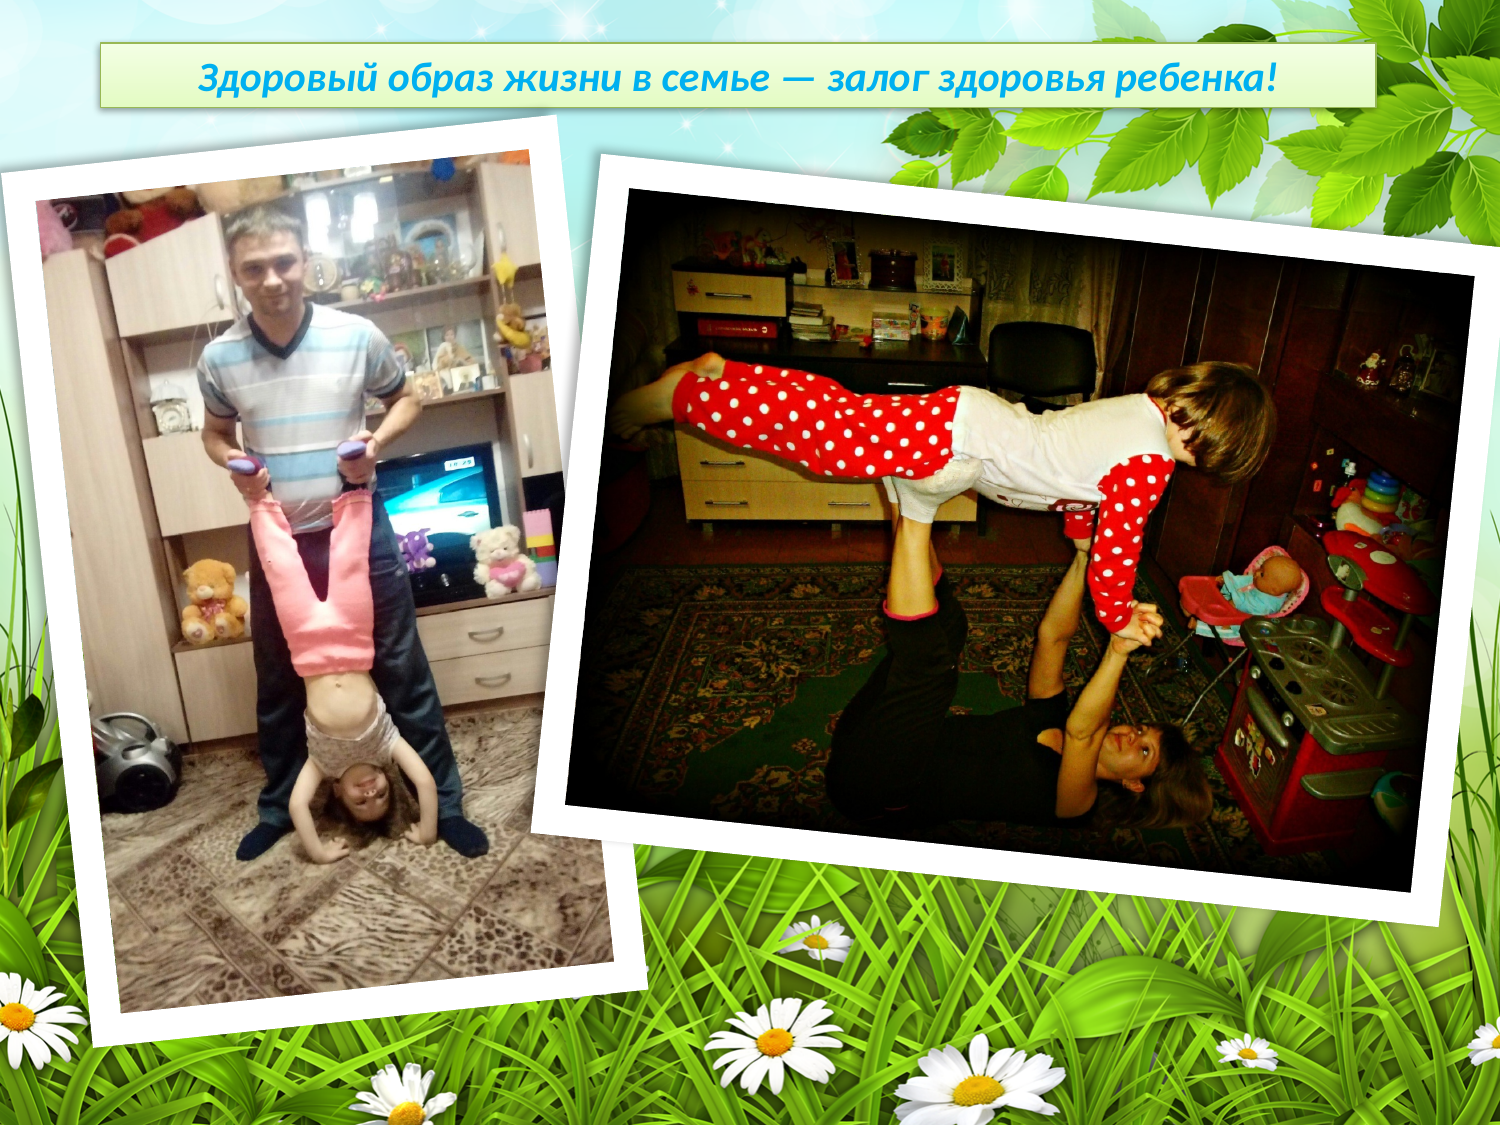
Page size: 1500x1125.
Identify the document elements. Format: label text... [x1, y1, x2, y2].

text_box Здоровый образ жизни в семье — залог здоровья ребенка! [100, 42, 1377, 108]
picture [0, 0, 1500, 1125]
